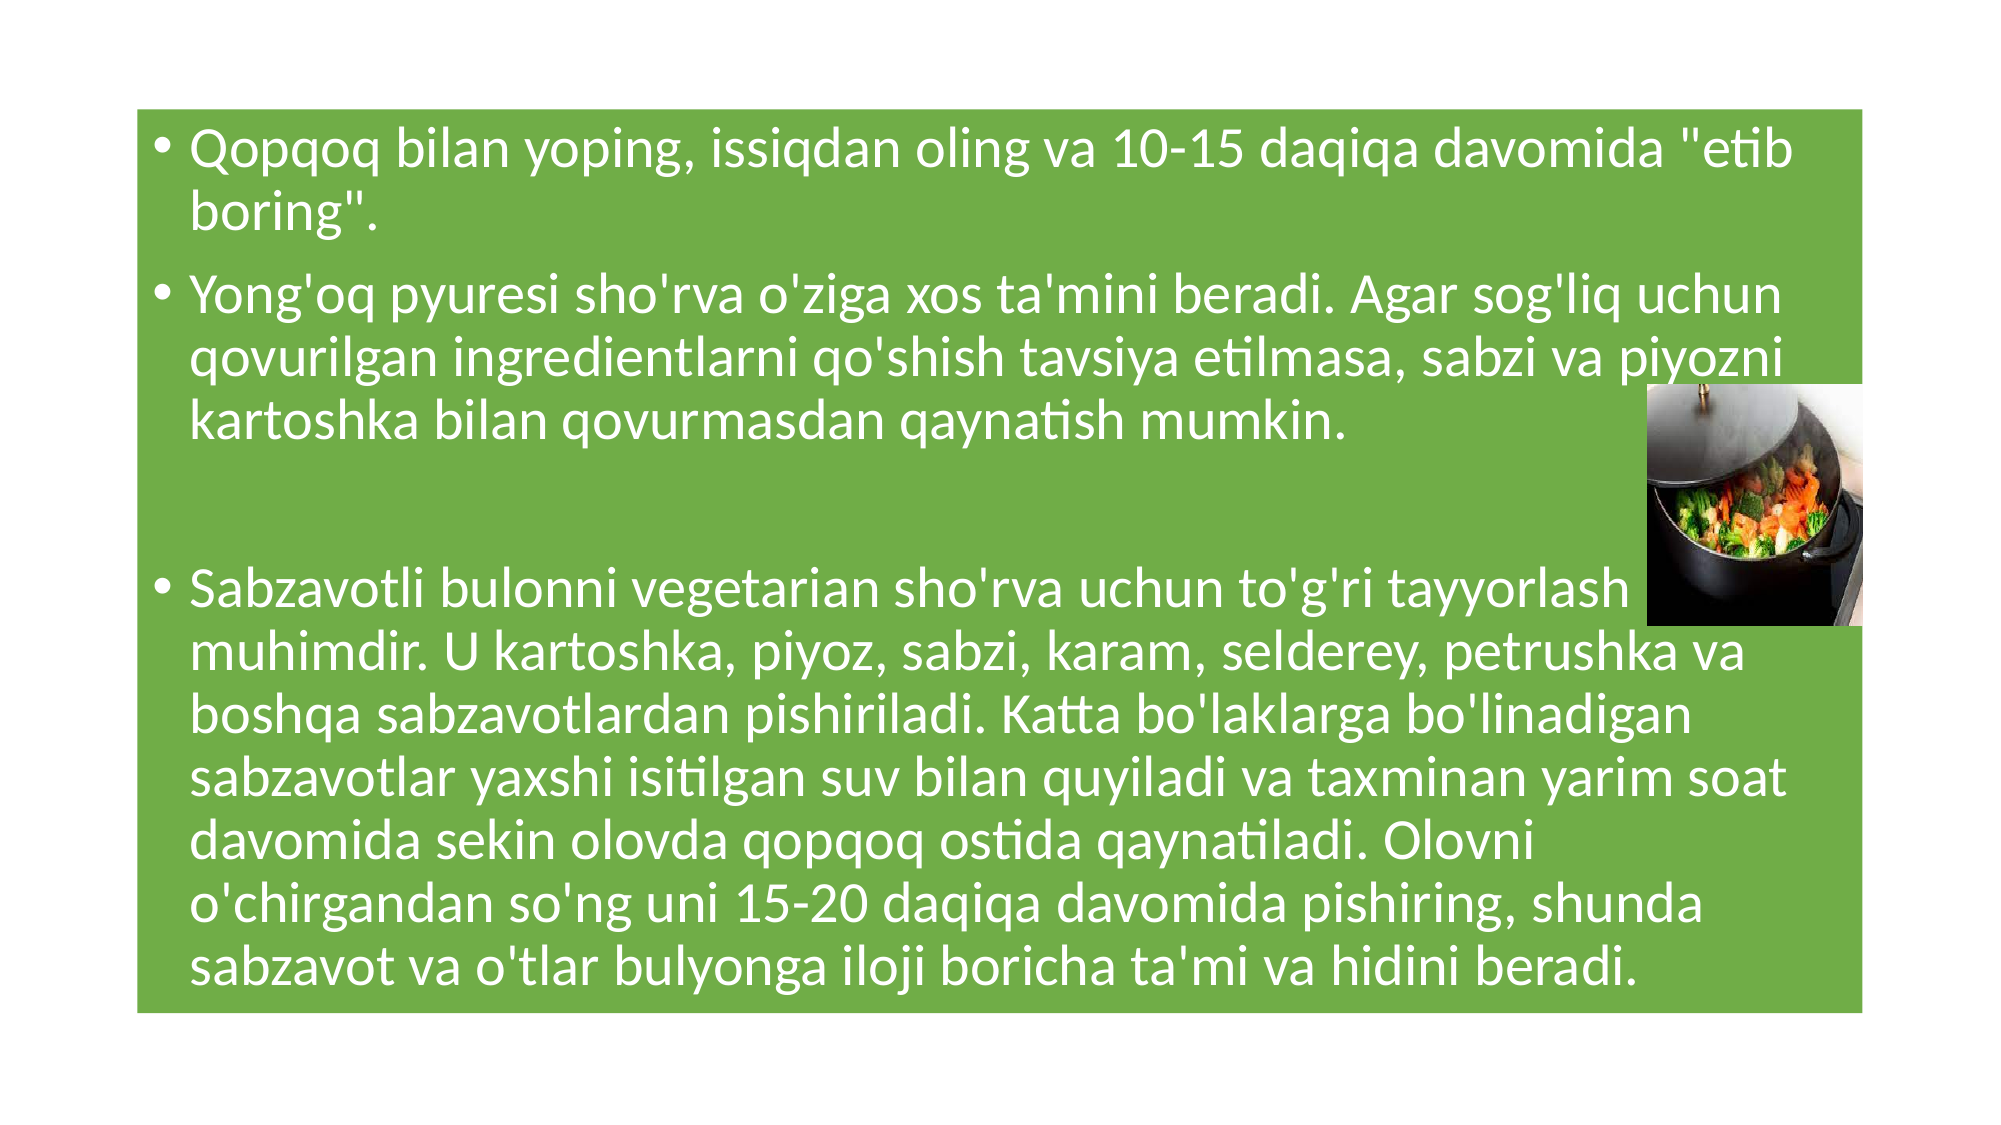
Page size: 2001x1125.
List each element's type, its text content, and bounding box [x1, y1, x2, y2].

picture [1647, 384, 1863, 627]
list Qopqoq bilan yoping, issiqdan oling va 10-15 daqiqa davomida "etib boring". Yong'oq pyuresi sho'rva o'ziga xos ta'mini beradi. Agar sog'liq uchun qovurilgan ingredientlarni qo'shish tavsiya etilmasa, sabzi va piyozni kartoshka bilan qovurmasdan qaynatish mumkin. Sabzavotli bulonni vegetarian sho'rva uchun to'g'ri tayyorlash muhimdir. U kartoshka, piyoz, sabzi, karam, selderey, petrushka va boshqa sabzavotlardan pishiriladi. Katta bo'laklarga bo'linadigan sabzavotlar yaxshi isitilgan suv bilan quyiladi va taxminan yarim soat davomida sekin olovda qopqoq ostida qaynatiladi. Olovni o'chirgandan so'ng uni 15-20 daqiqa davomida pishiring, shunda sabzavot va o'tlar bulyonga iloji boricha ta'mi va hidini beradi. [137, 109, 1863, 1014]
